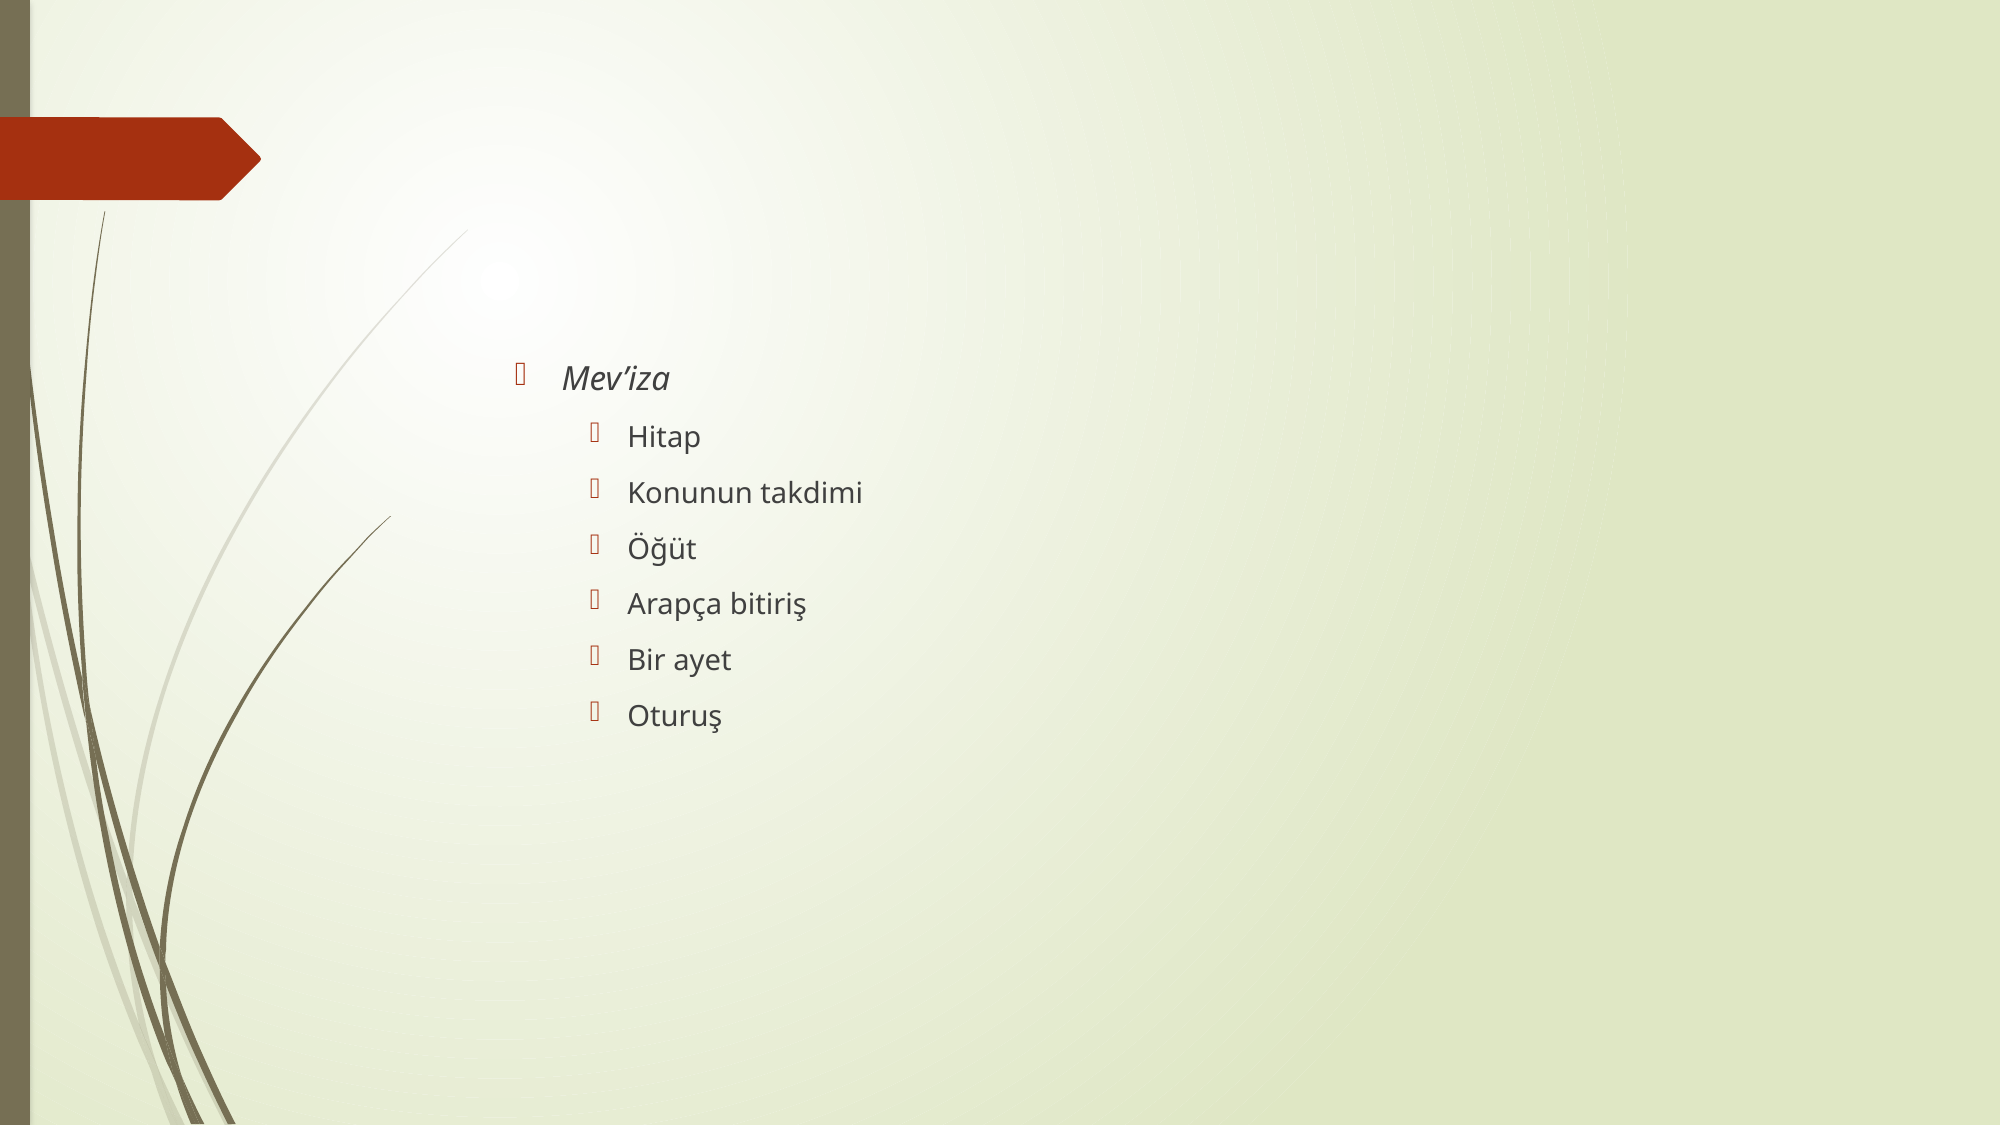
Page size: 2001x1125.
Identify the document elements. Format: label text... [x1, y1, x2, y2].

list Mev’iza Hitap Konunun takdimi Öğüt Arapça bitiriş Bir ayet Oturuş [424, 350, 1888, 970]
